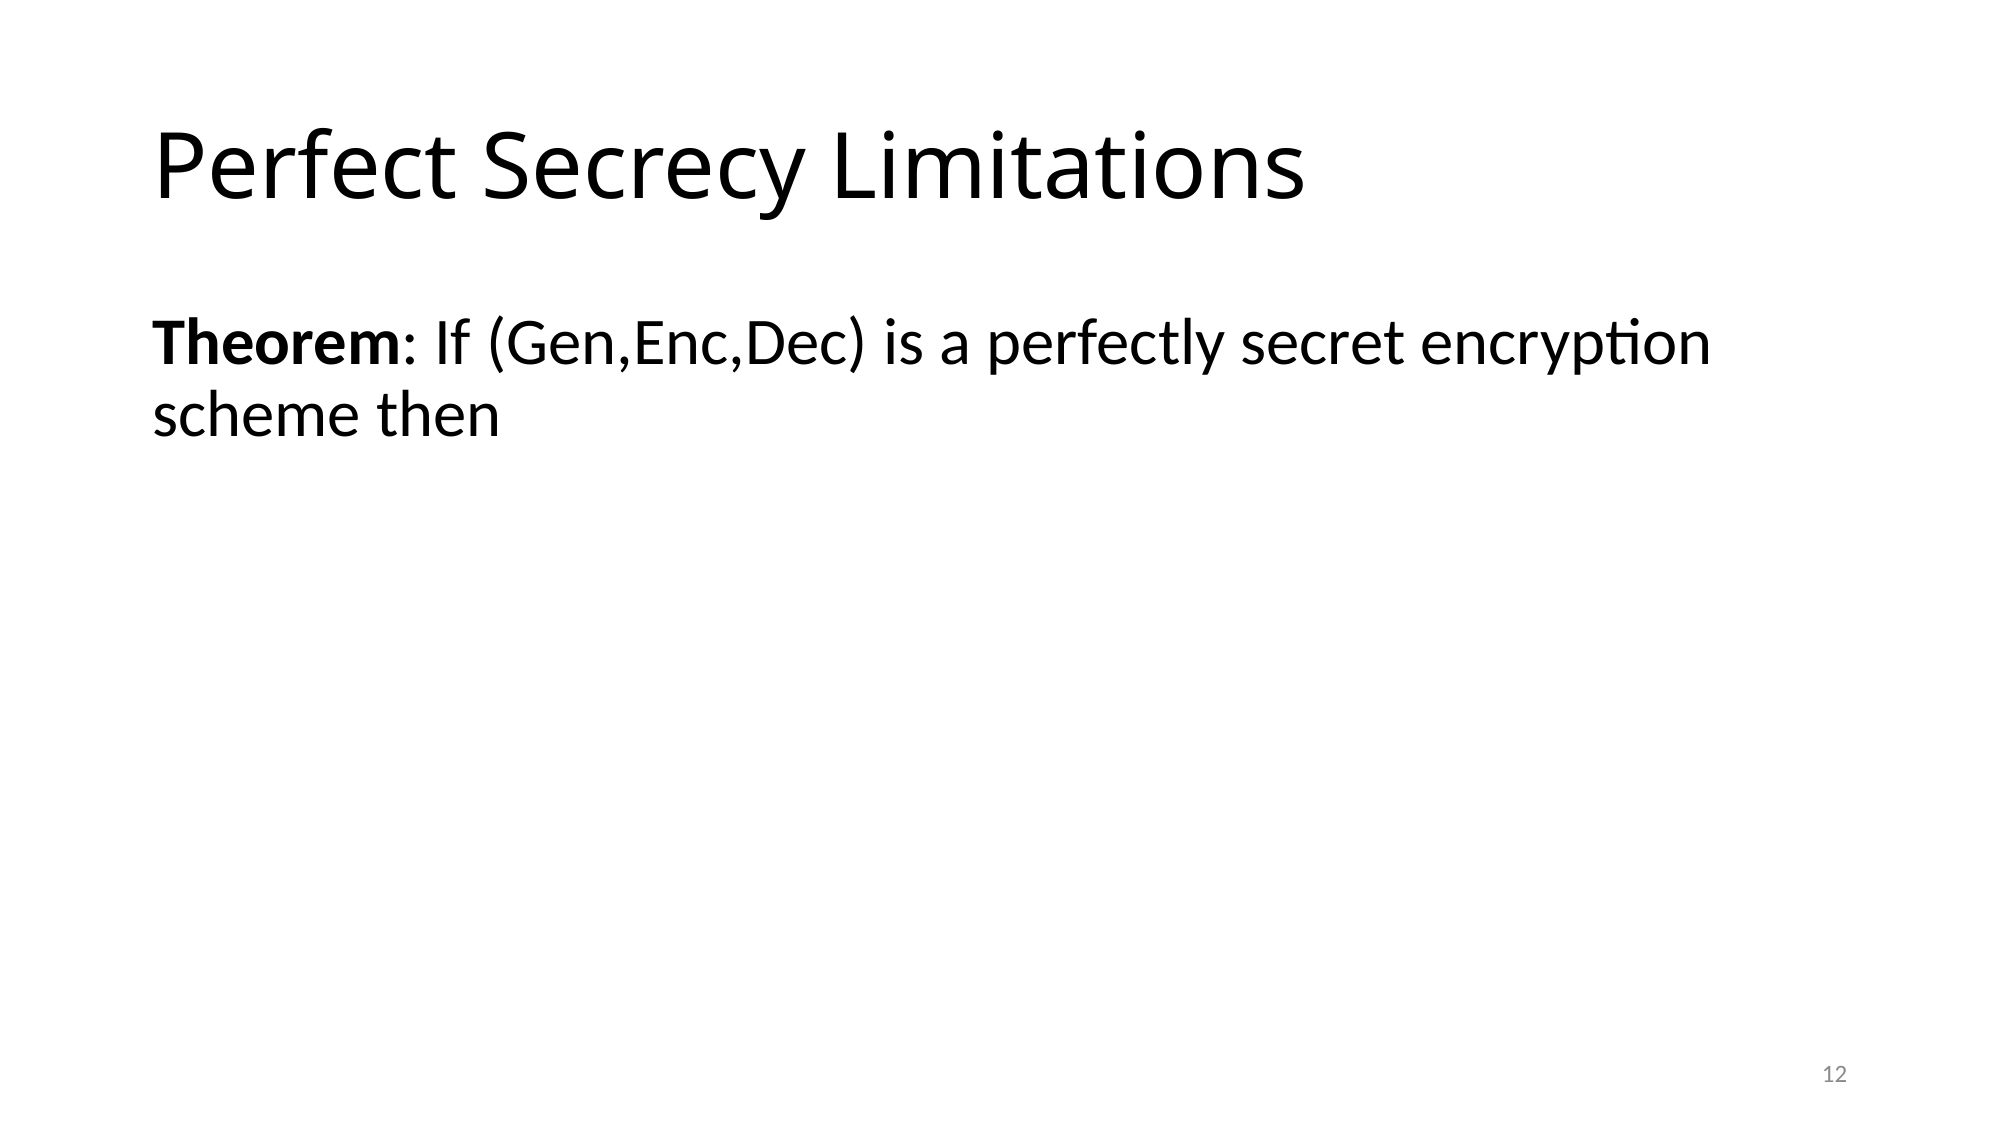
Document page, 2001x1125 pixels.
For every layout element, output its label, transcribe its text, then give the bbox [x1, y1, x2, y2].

title Perfect Secrecy Limitations [137, 59, 1863, 278]
slide_number 12 [1412, 1042, 1863, 1103]
